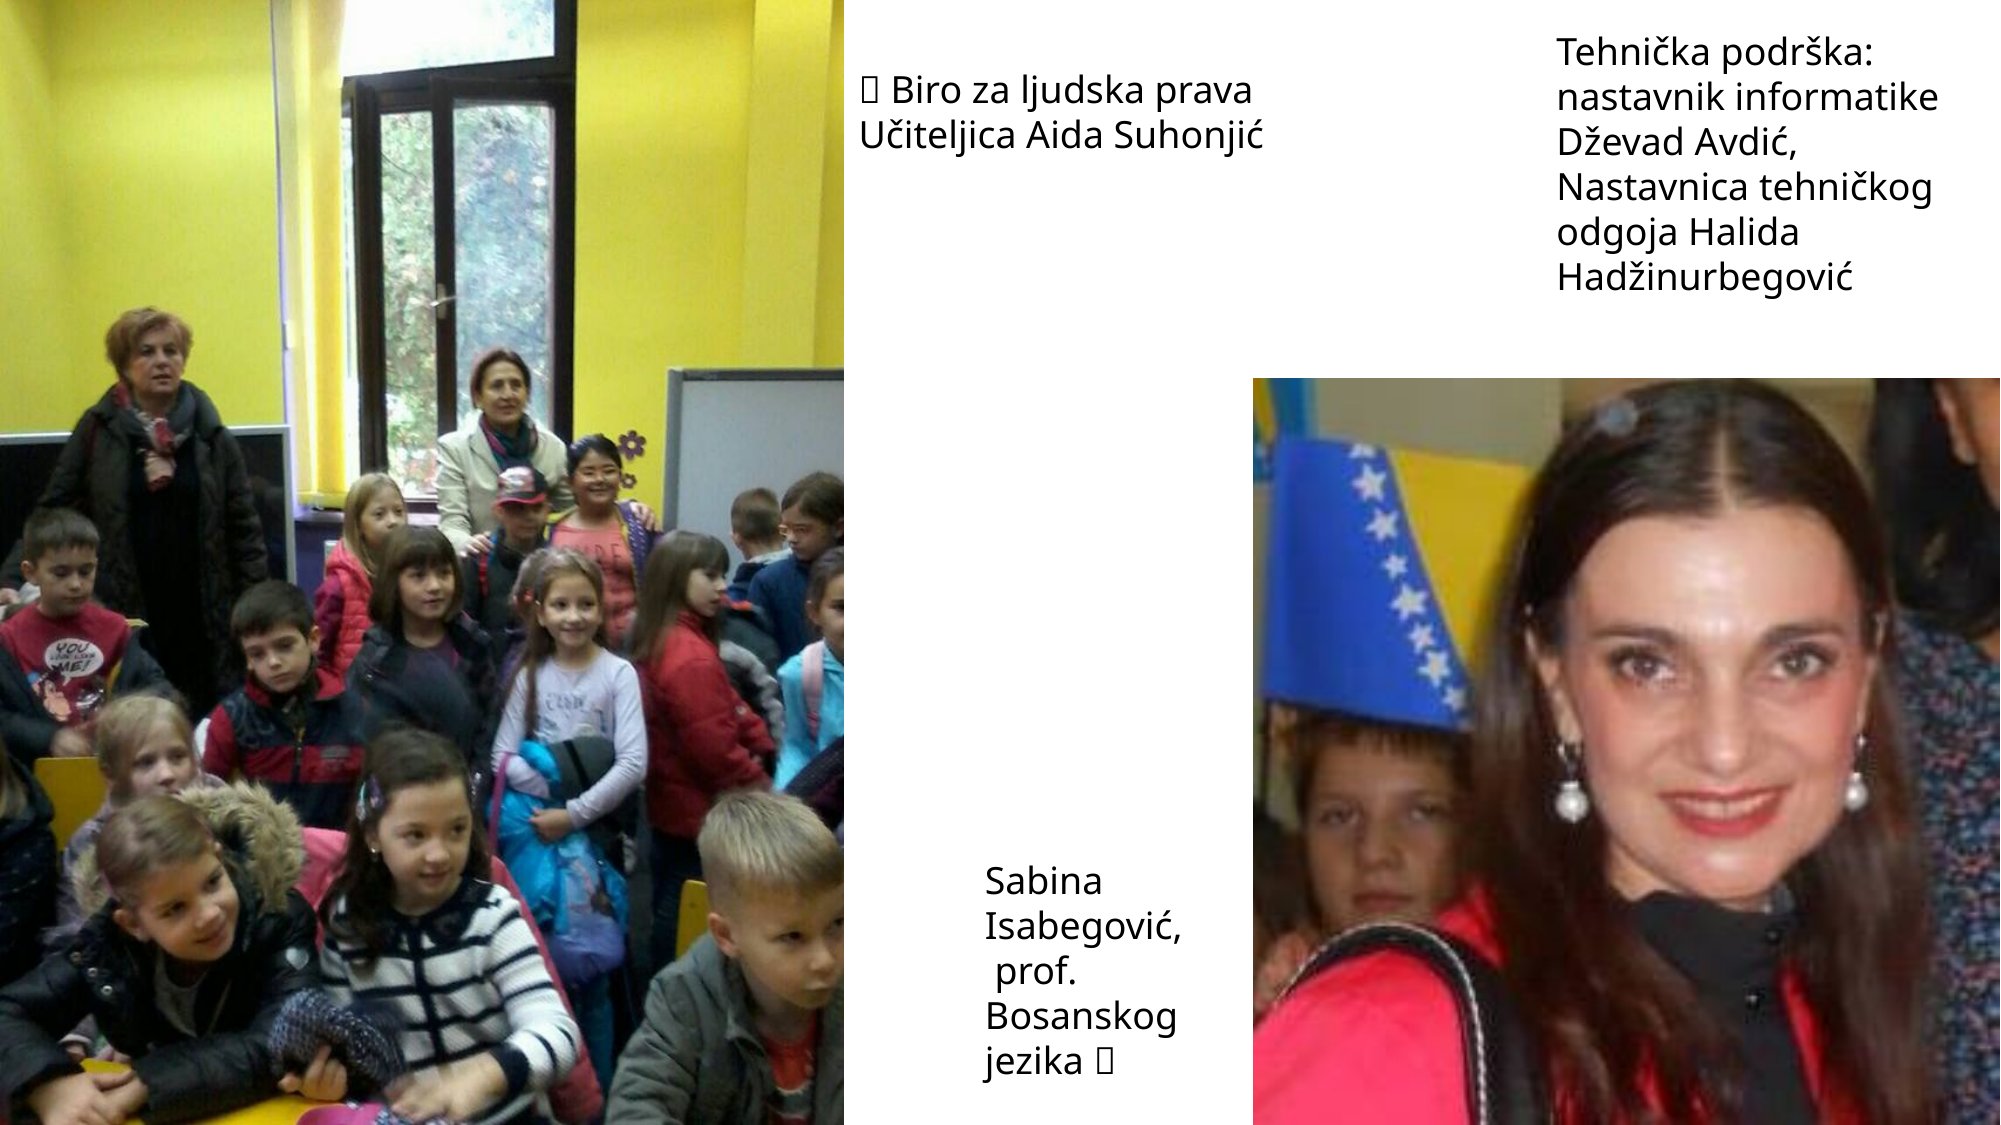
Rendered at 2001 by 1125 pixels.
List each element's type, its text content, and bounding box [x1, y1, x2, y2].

text_box Tehnička podrška: nastavnik informatike Dževad Avdić, Nastavnica tehničkog odgoja Halida Hadžinurbegović [1541, 20, 2000, 306]
picture [0, 0, 844, 1125]
picture [1253, 378, 2000, 1125]
text_box  Biro za ljudska prava Učiteljica Aida Suhonjić [845, 58, 1541, 164]
text_box Sabina Isabegović, prof. Bosanskog jezika  [970, 850, 1254, 1090]
